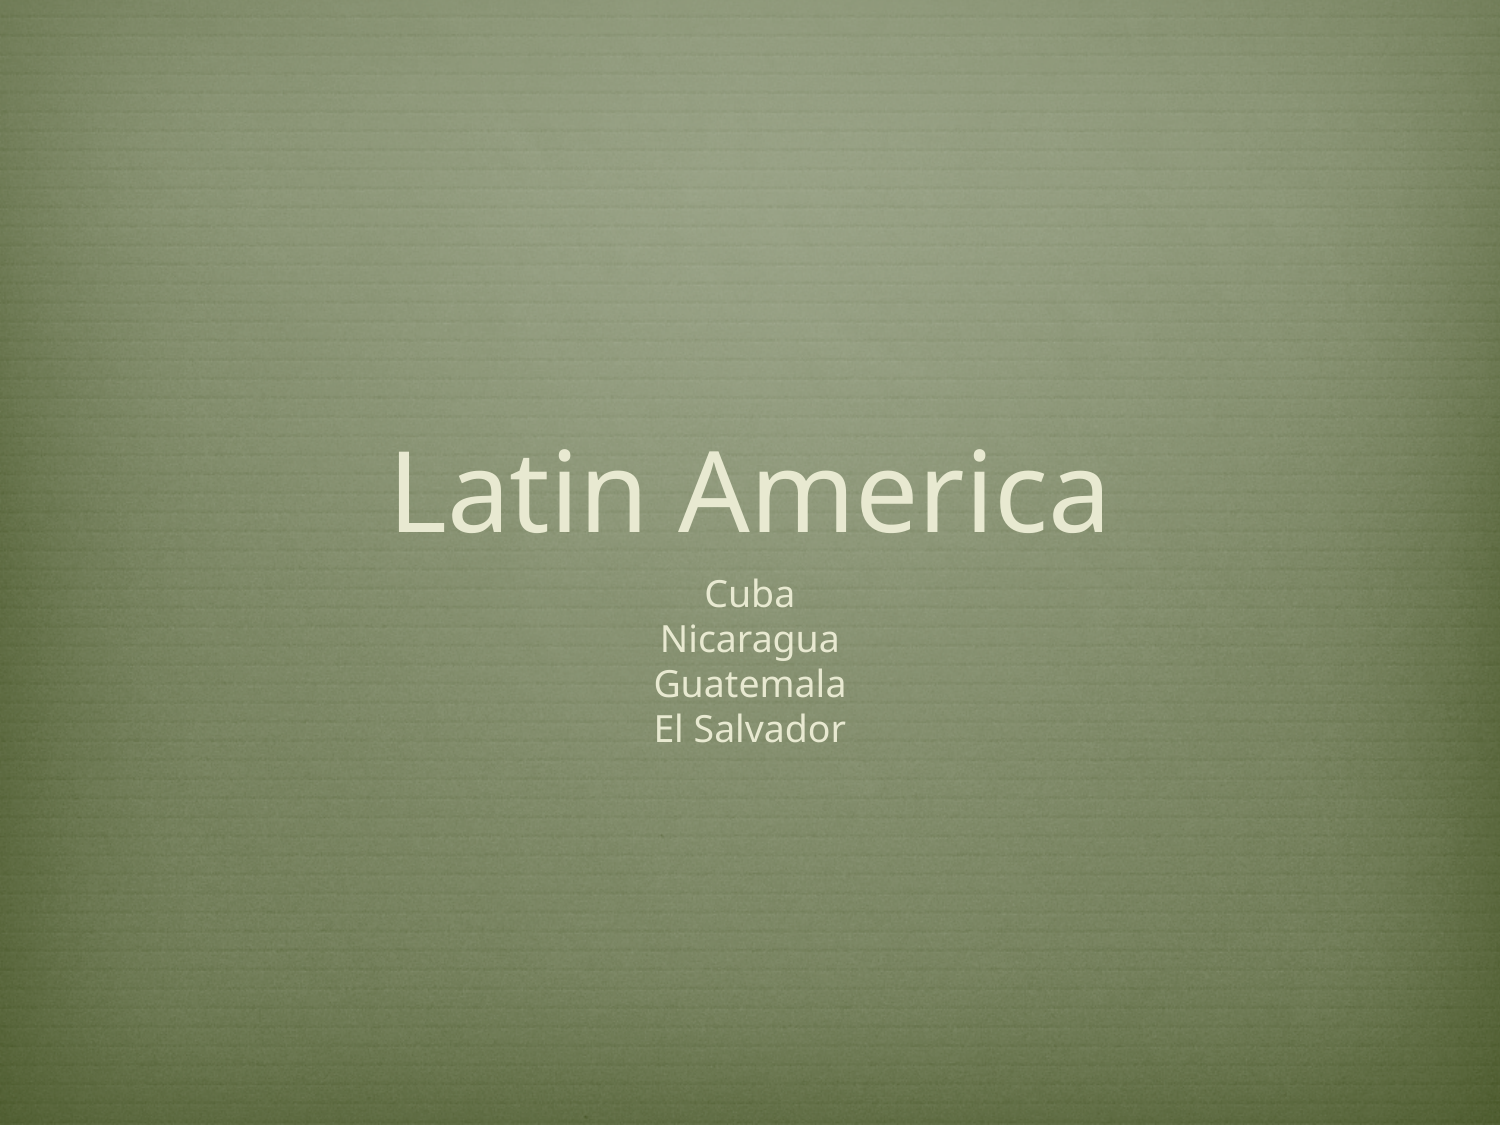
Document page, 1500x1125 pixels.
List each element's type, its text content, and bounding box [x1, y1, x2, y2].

title Latin America [80, 412, 1420, 562]
list Cuba Nicaragua Guatemala El Salvador [80, 562, 1420, 804]
